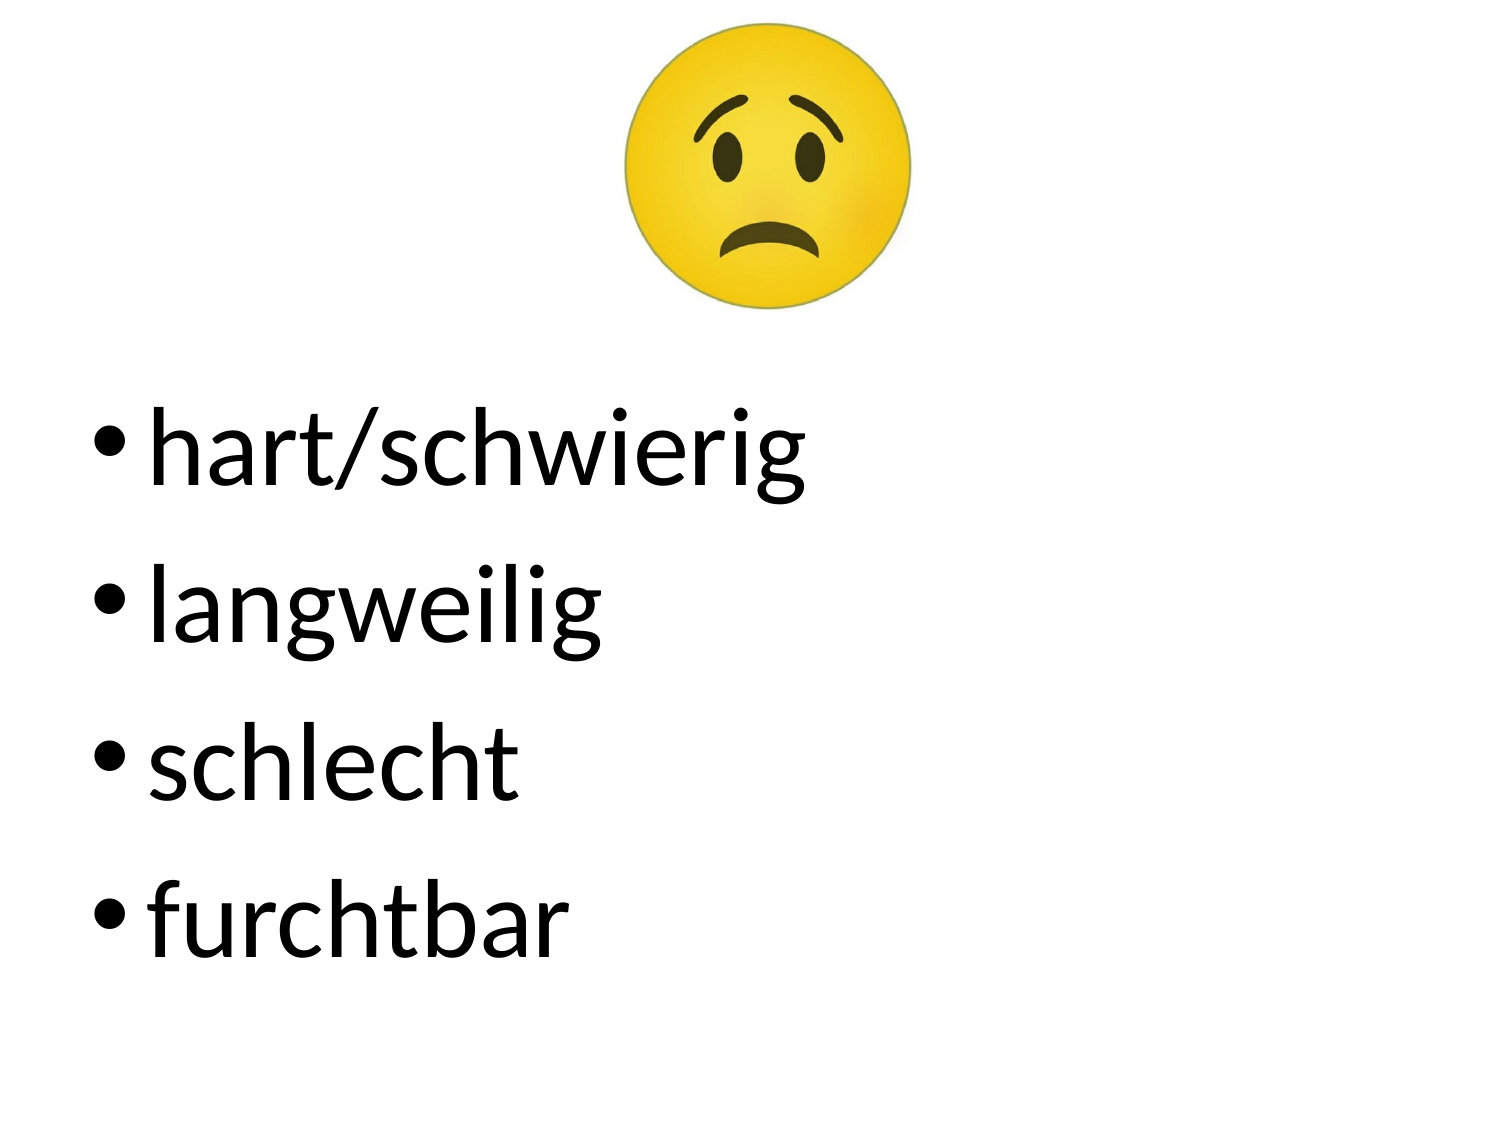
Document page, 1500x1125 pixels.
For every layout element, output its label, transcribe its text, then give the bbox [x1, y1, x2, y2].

picture [572, 18, 965, 312]
list hart/schwierig langweilig schlecht furchtbar [75, 262, 1425, 1005]
